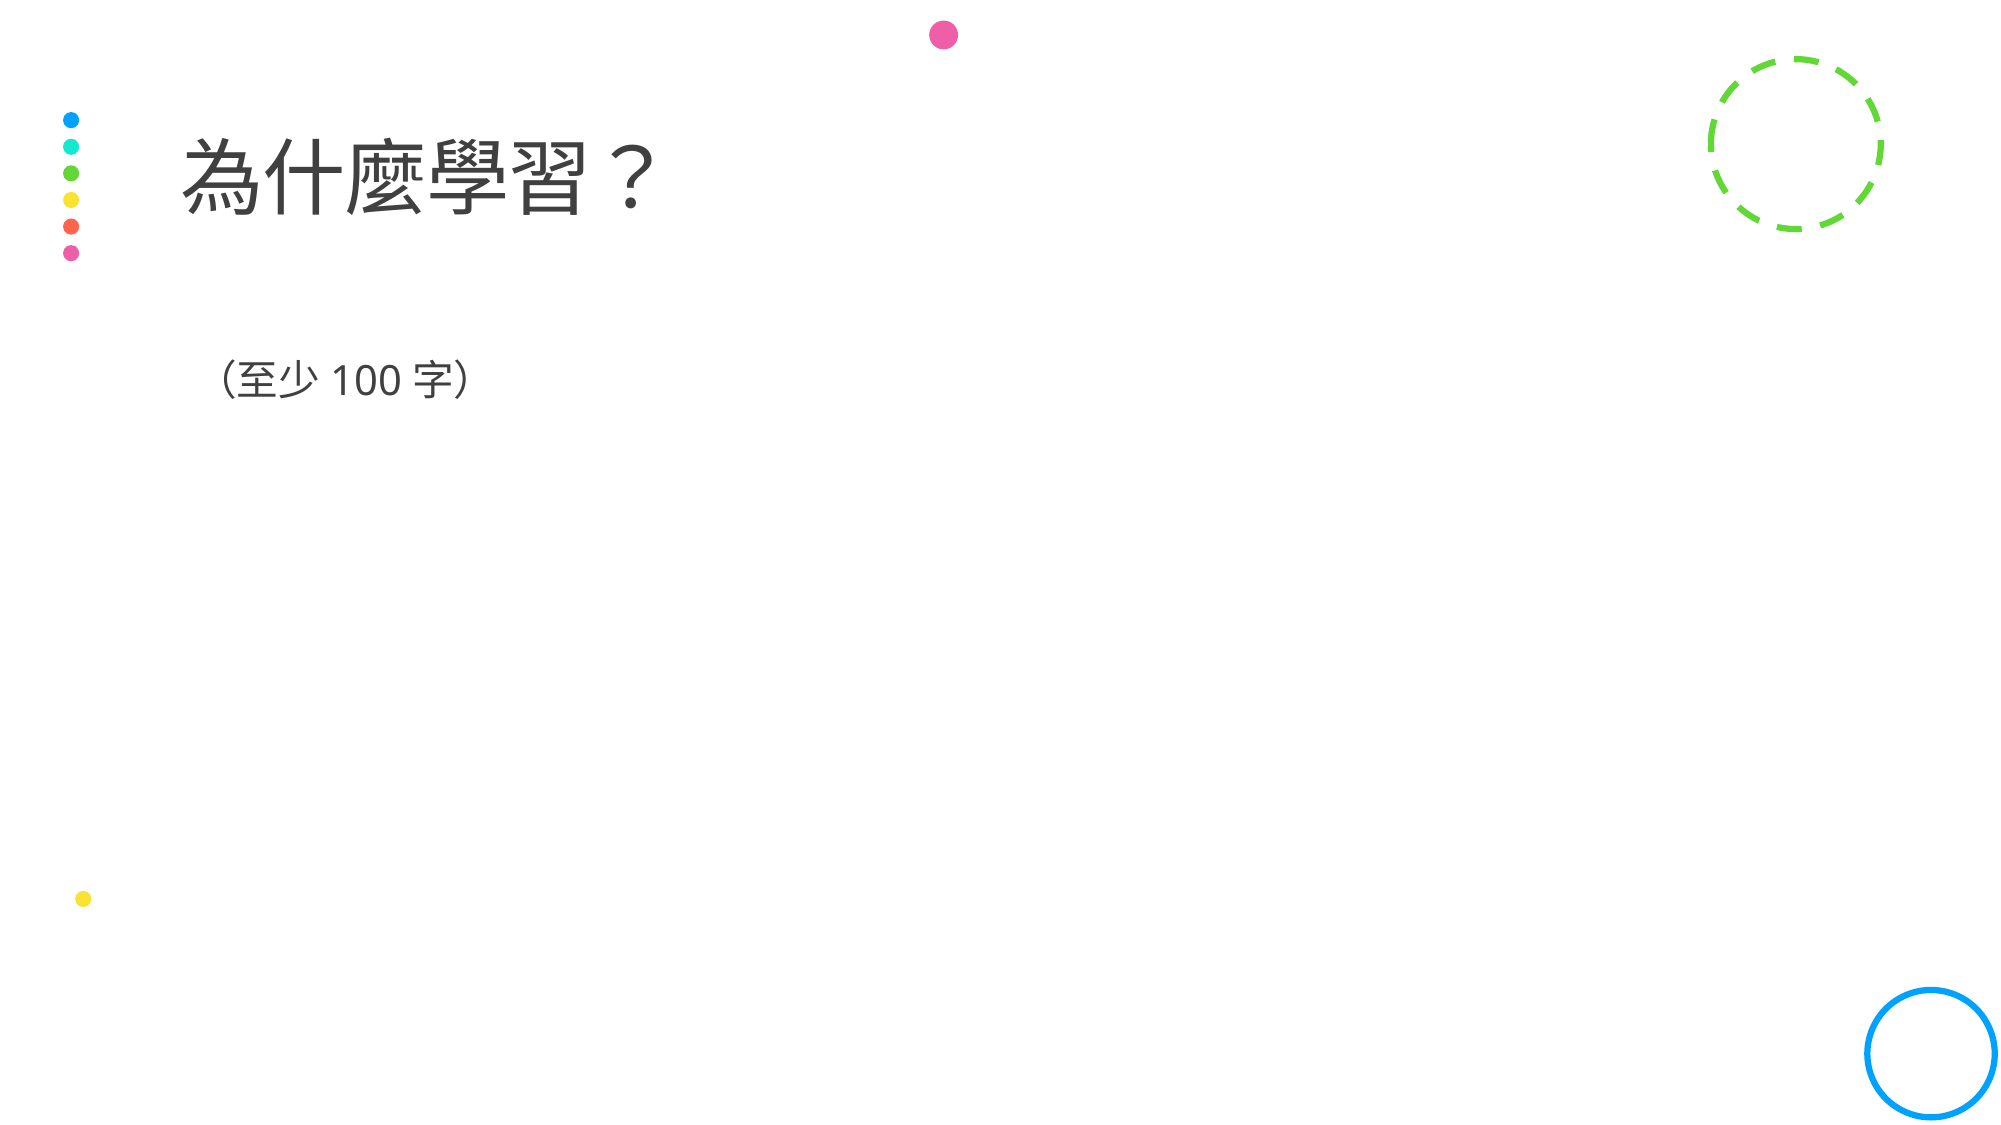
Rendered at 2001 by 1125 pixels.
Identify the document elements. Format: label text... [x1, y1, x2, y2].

title 為什麼學習？ [180, 69, 1830, 294]
list （至少100字） [180, 345, 1830, 963]
